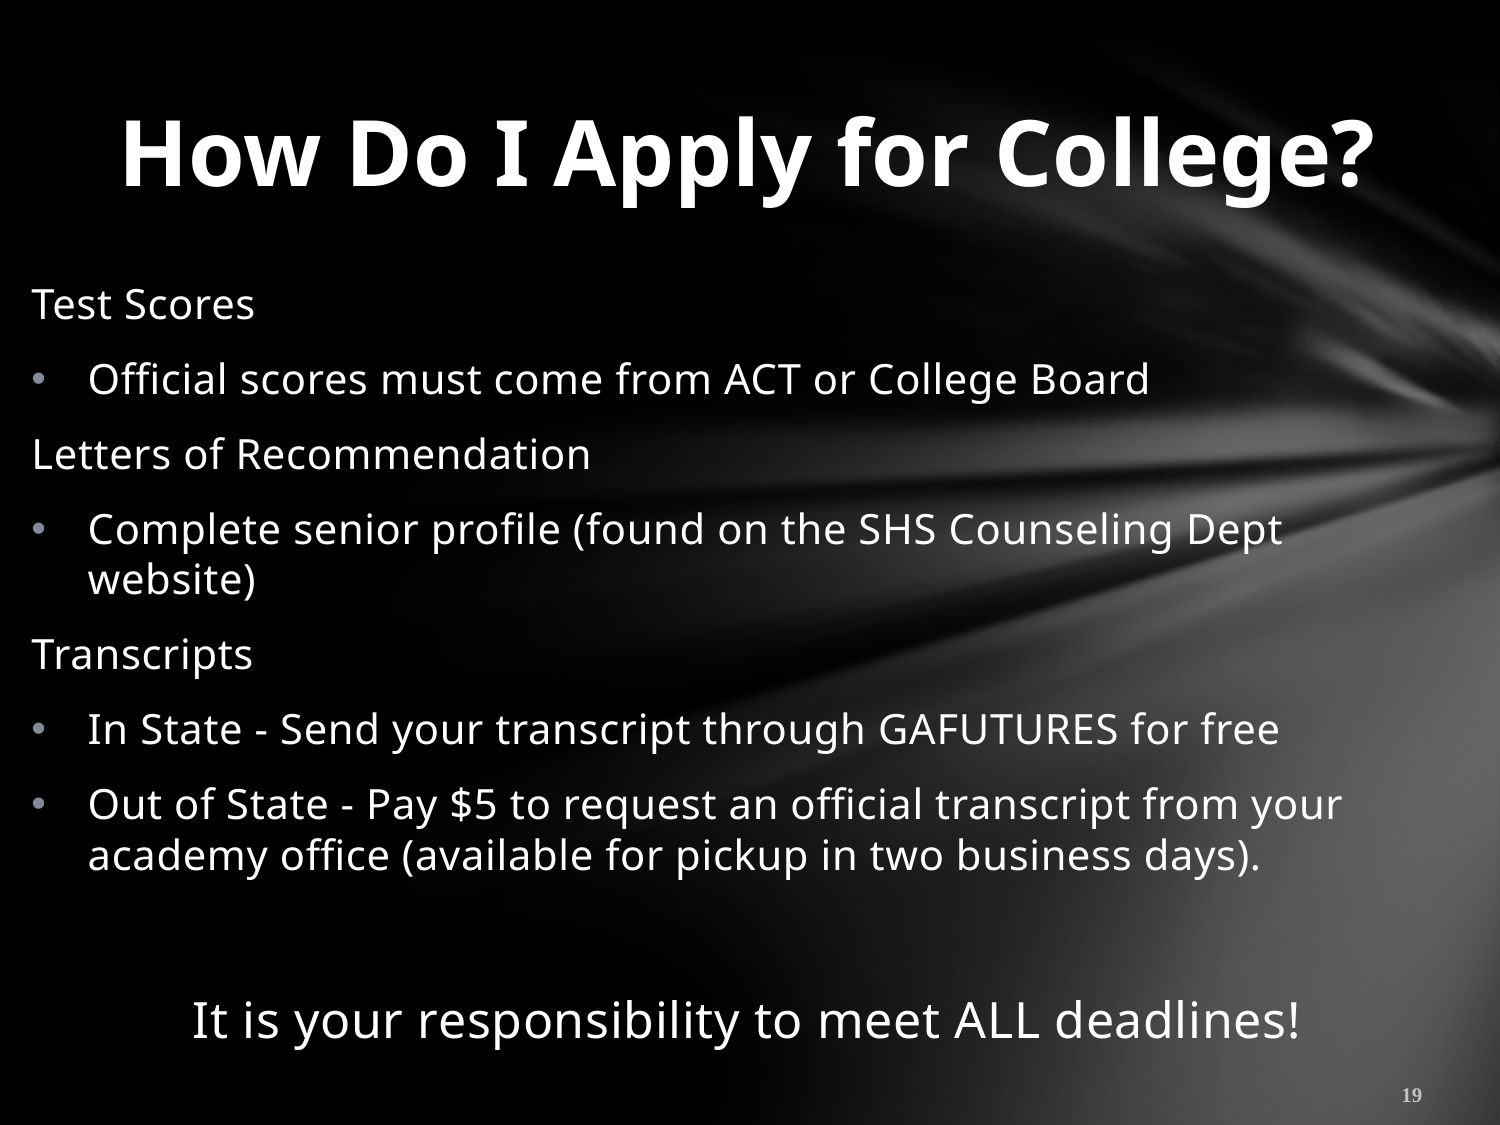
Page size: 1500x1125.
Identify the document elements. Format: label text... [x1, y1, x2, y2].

list Test Scores Official scores must come from ACT or College Board Letters of Recommendation Complete senior profile (found on the SHS Counseling Dept website) Transcripts In State - Send your transcript through GAFUTURES for free Out of State - Pay $5 to request an official transcript from your academy office (available for pickup in two business days). It is your responsibility to meet ALL deadlines! [16, 270, 1479, 1094]
title How Do I Apply for College? [57, 37, 1438, 213]
slide_number 19 [1293, 1073, 1438, 1115]
